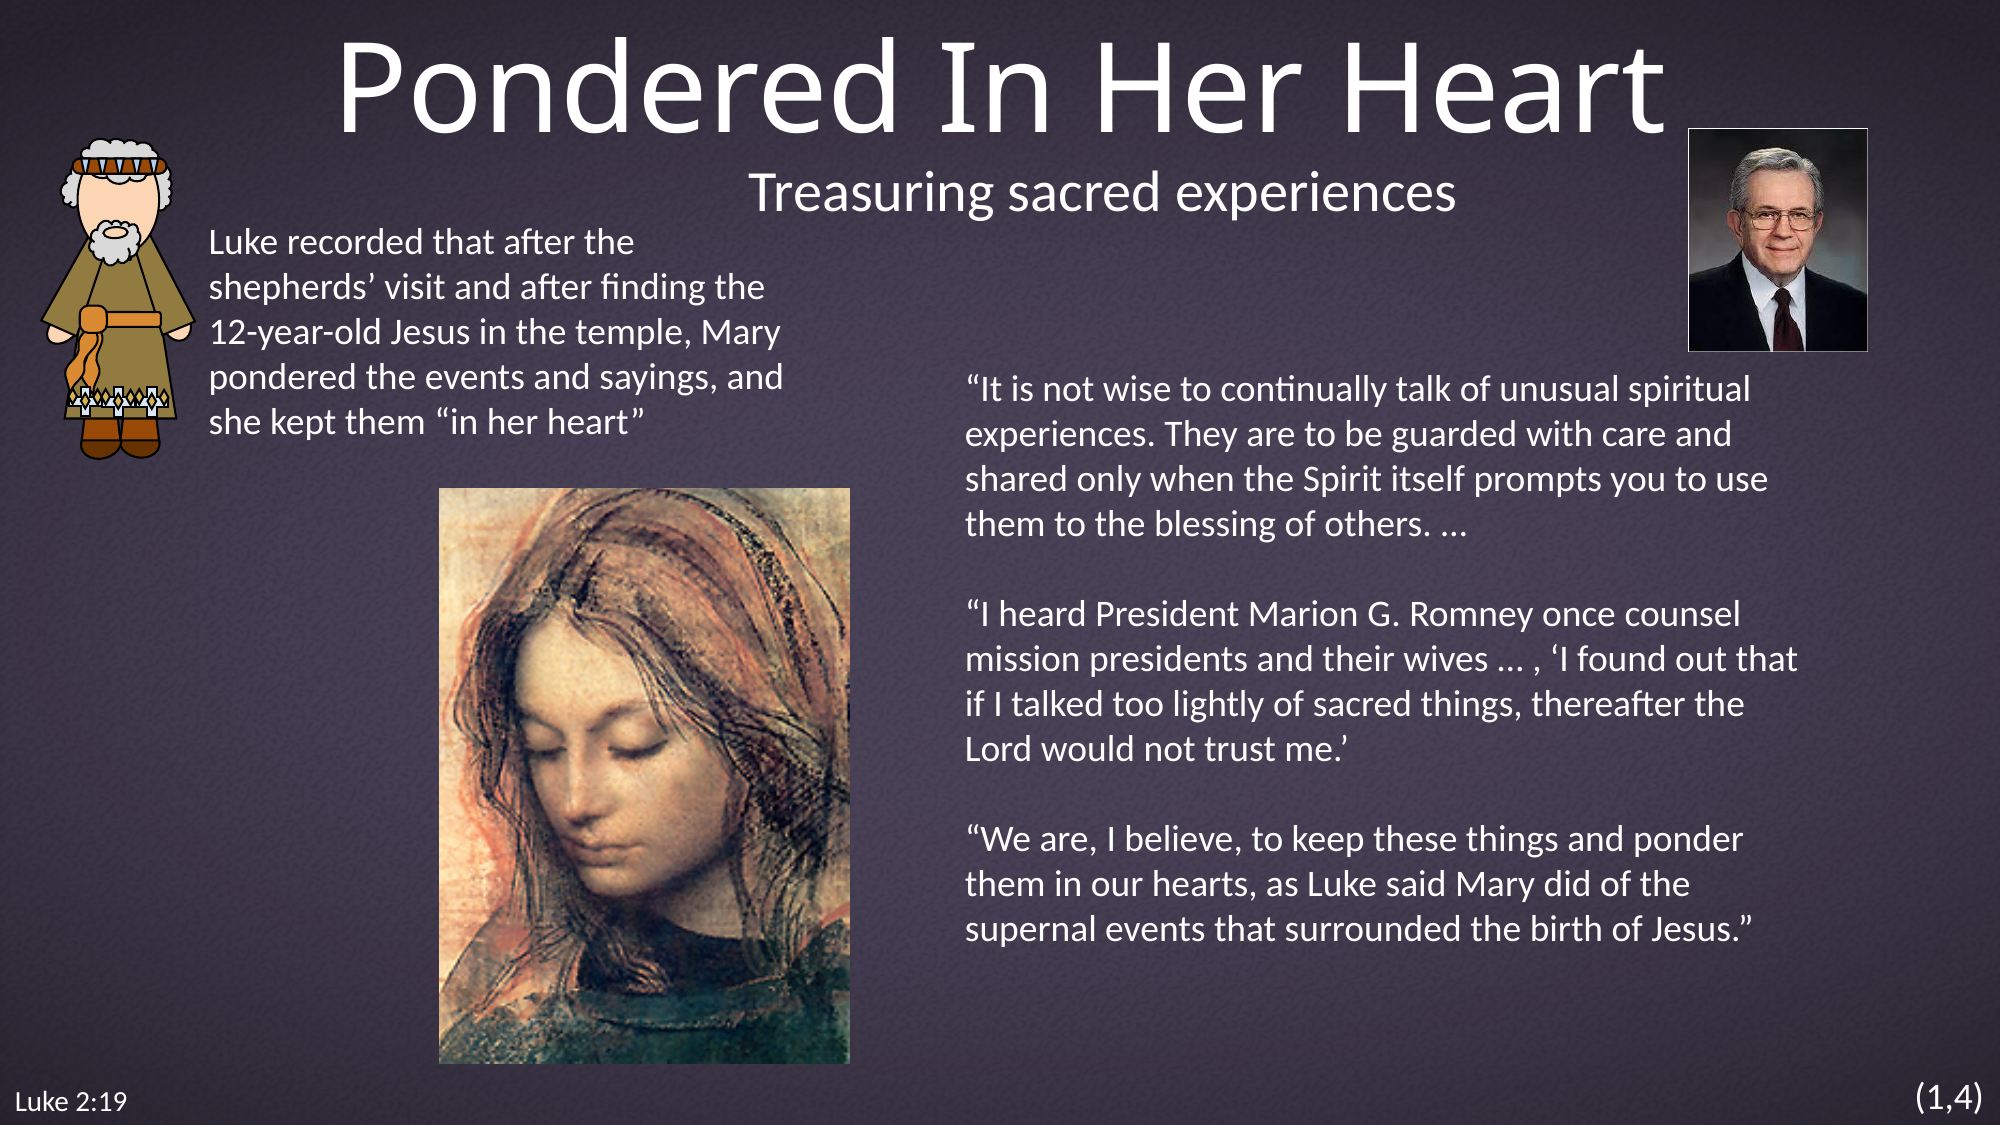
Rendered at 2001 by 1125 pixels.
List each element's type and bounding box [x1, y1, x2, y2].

text_box [44, 138, 191, 459]
picture [0, 0, 2000, 1125]
